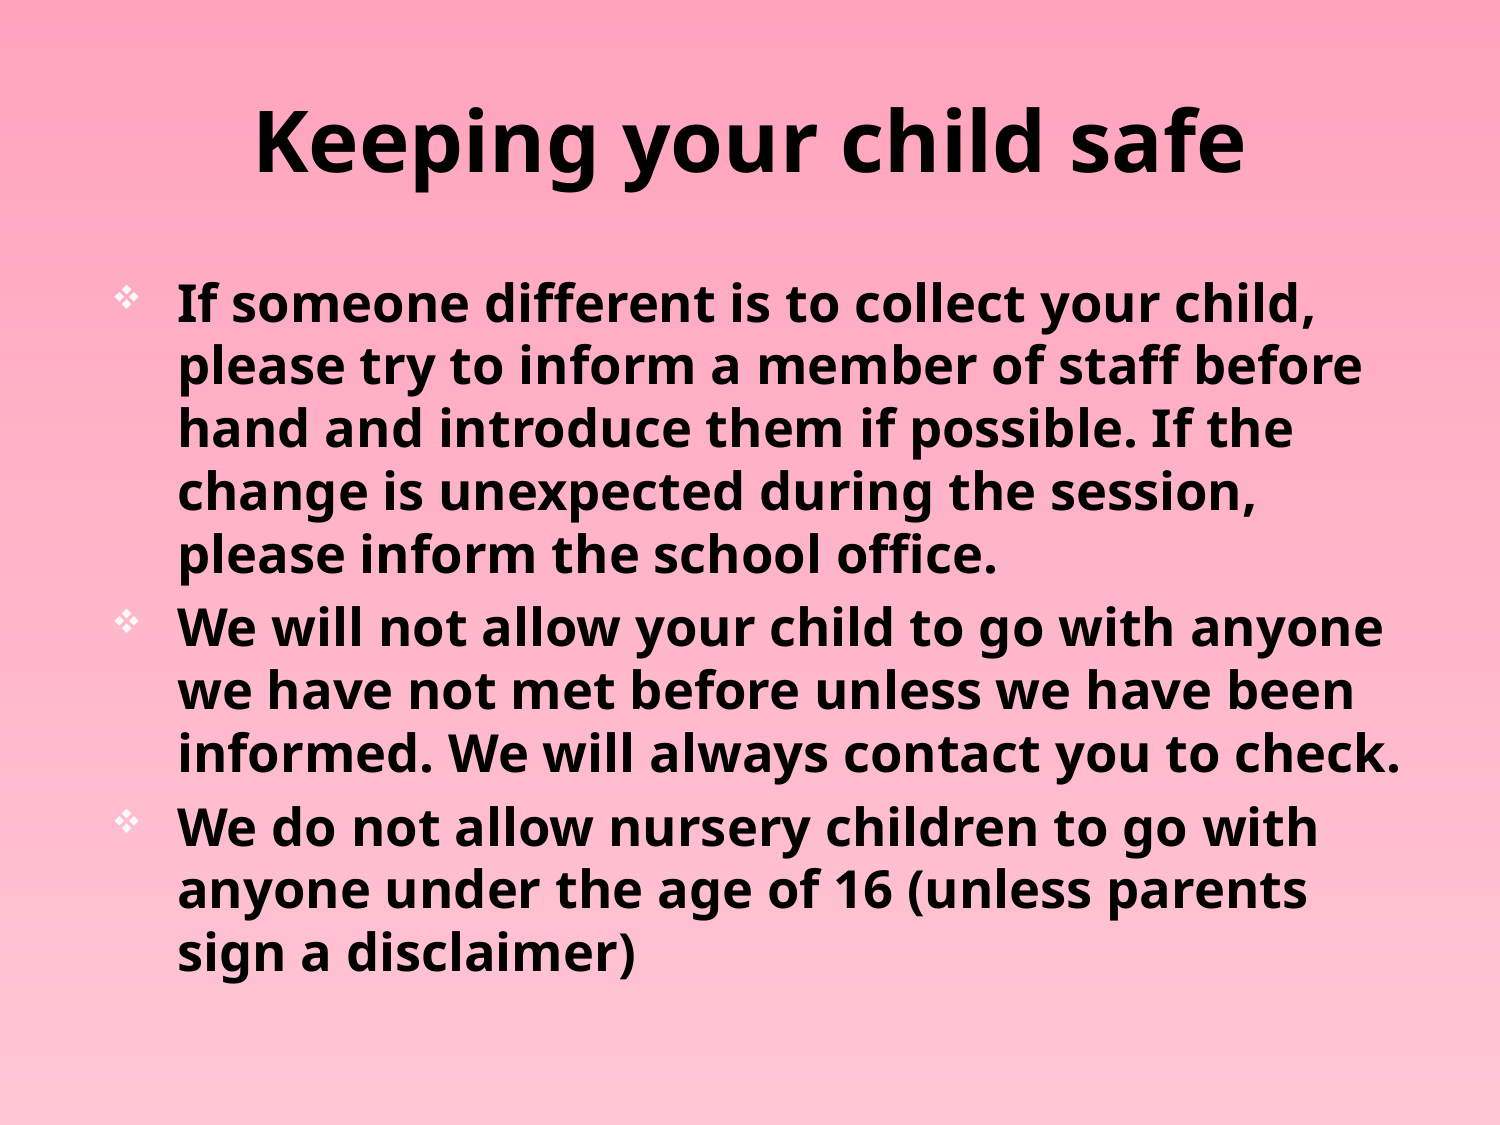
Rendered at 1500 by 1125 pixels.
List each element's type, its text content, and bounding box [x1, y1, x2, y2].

list If someone different is to collect your child, please try to inform a member of staff before hand and introduce them if possible. If the change is unexpected during the session, please inform the school office. We will not allow your child to go with anyone we have not met before unless we have been informed. We will always contact you to check. We do not allow nursery children to go with anyone under the age of 16 (unless parents sign a disclaimer) [75, 262, 1425, 1035]
title Keeping your child safe [75, 45, 1425, 233]
